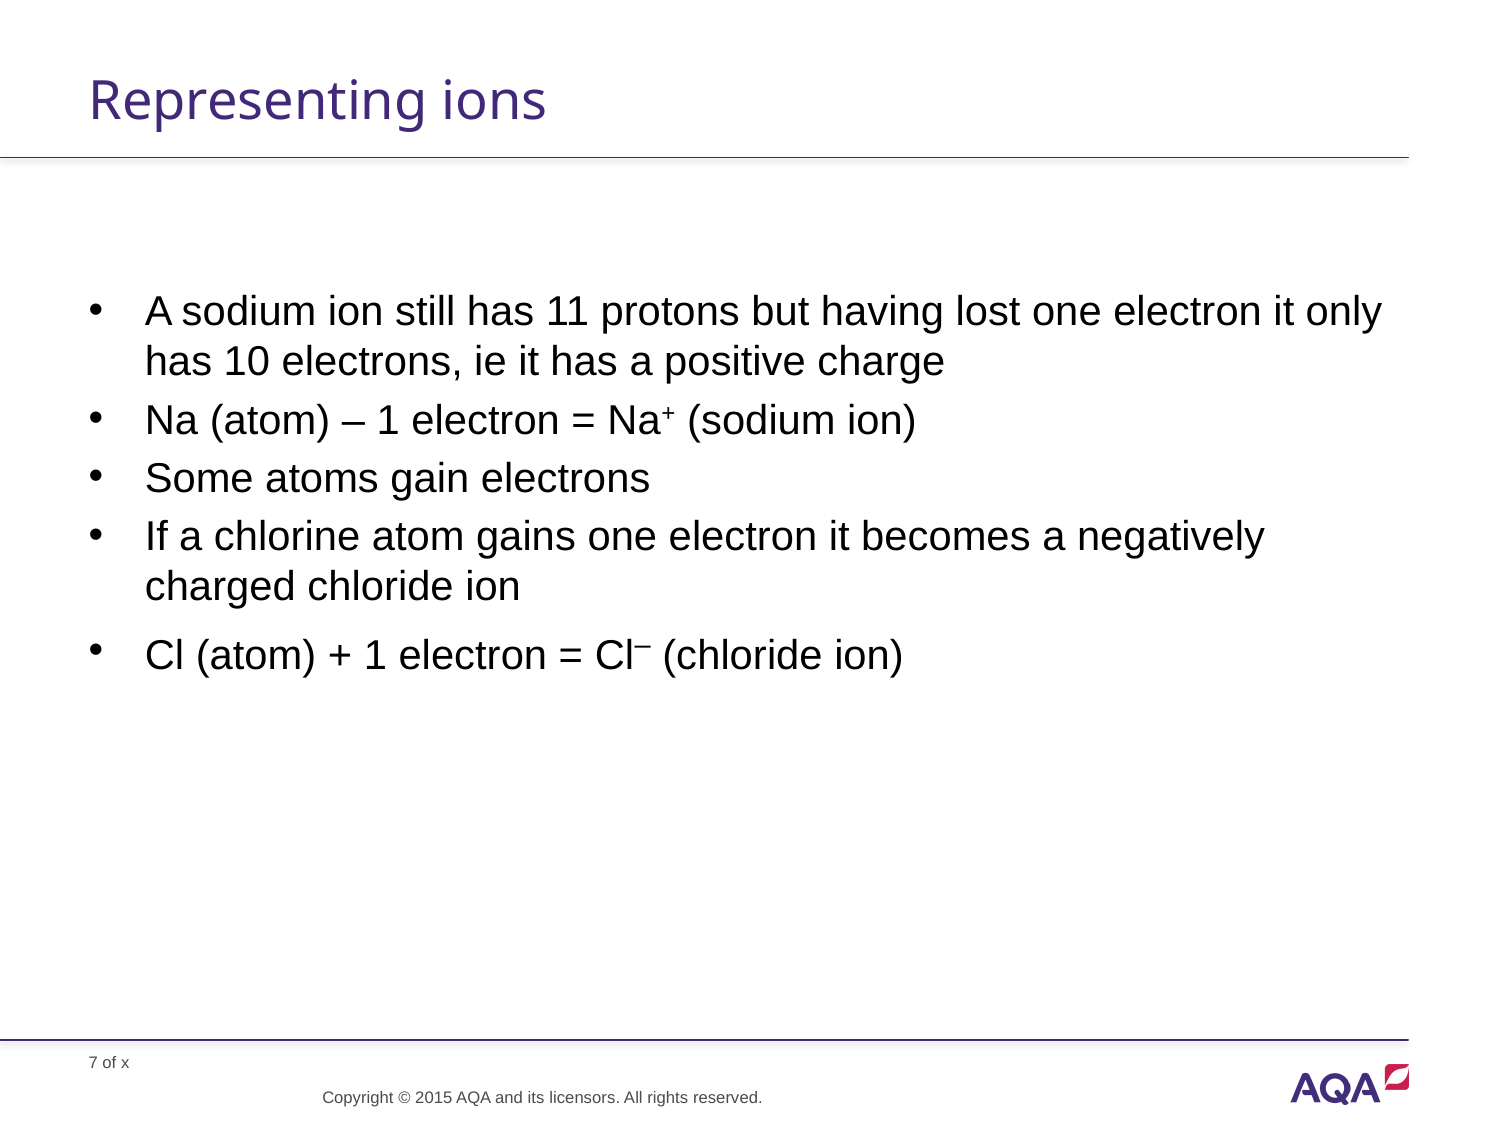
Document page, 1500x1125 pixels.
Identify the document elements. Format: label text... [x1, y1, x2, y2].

footer Copyright © 2015 AQA and its licensors. All rights reserved. [246, 1085, 764, 1125]
title Representing ions [88, 72, 1409, 144]
picture [1290, 1064, 1409, 1105]
list A sodium ion still has 11 protons but having lost one electron it only has 10 electrons, ie it has a positive charge Na (atom) – 1 electron = Na+ (sodium ion) Some atoms gain electrons If a chlorine atom gains one electron it becomes a negatively charged chloride ion Cl (atom) + 1 electron = Cl– (chloride ion) [88, 284, 1409, 1007]
